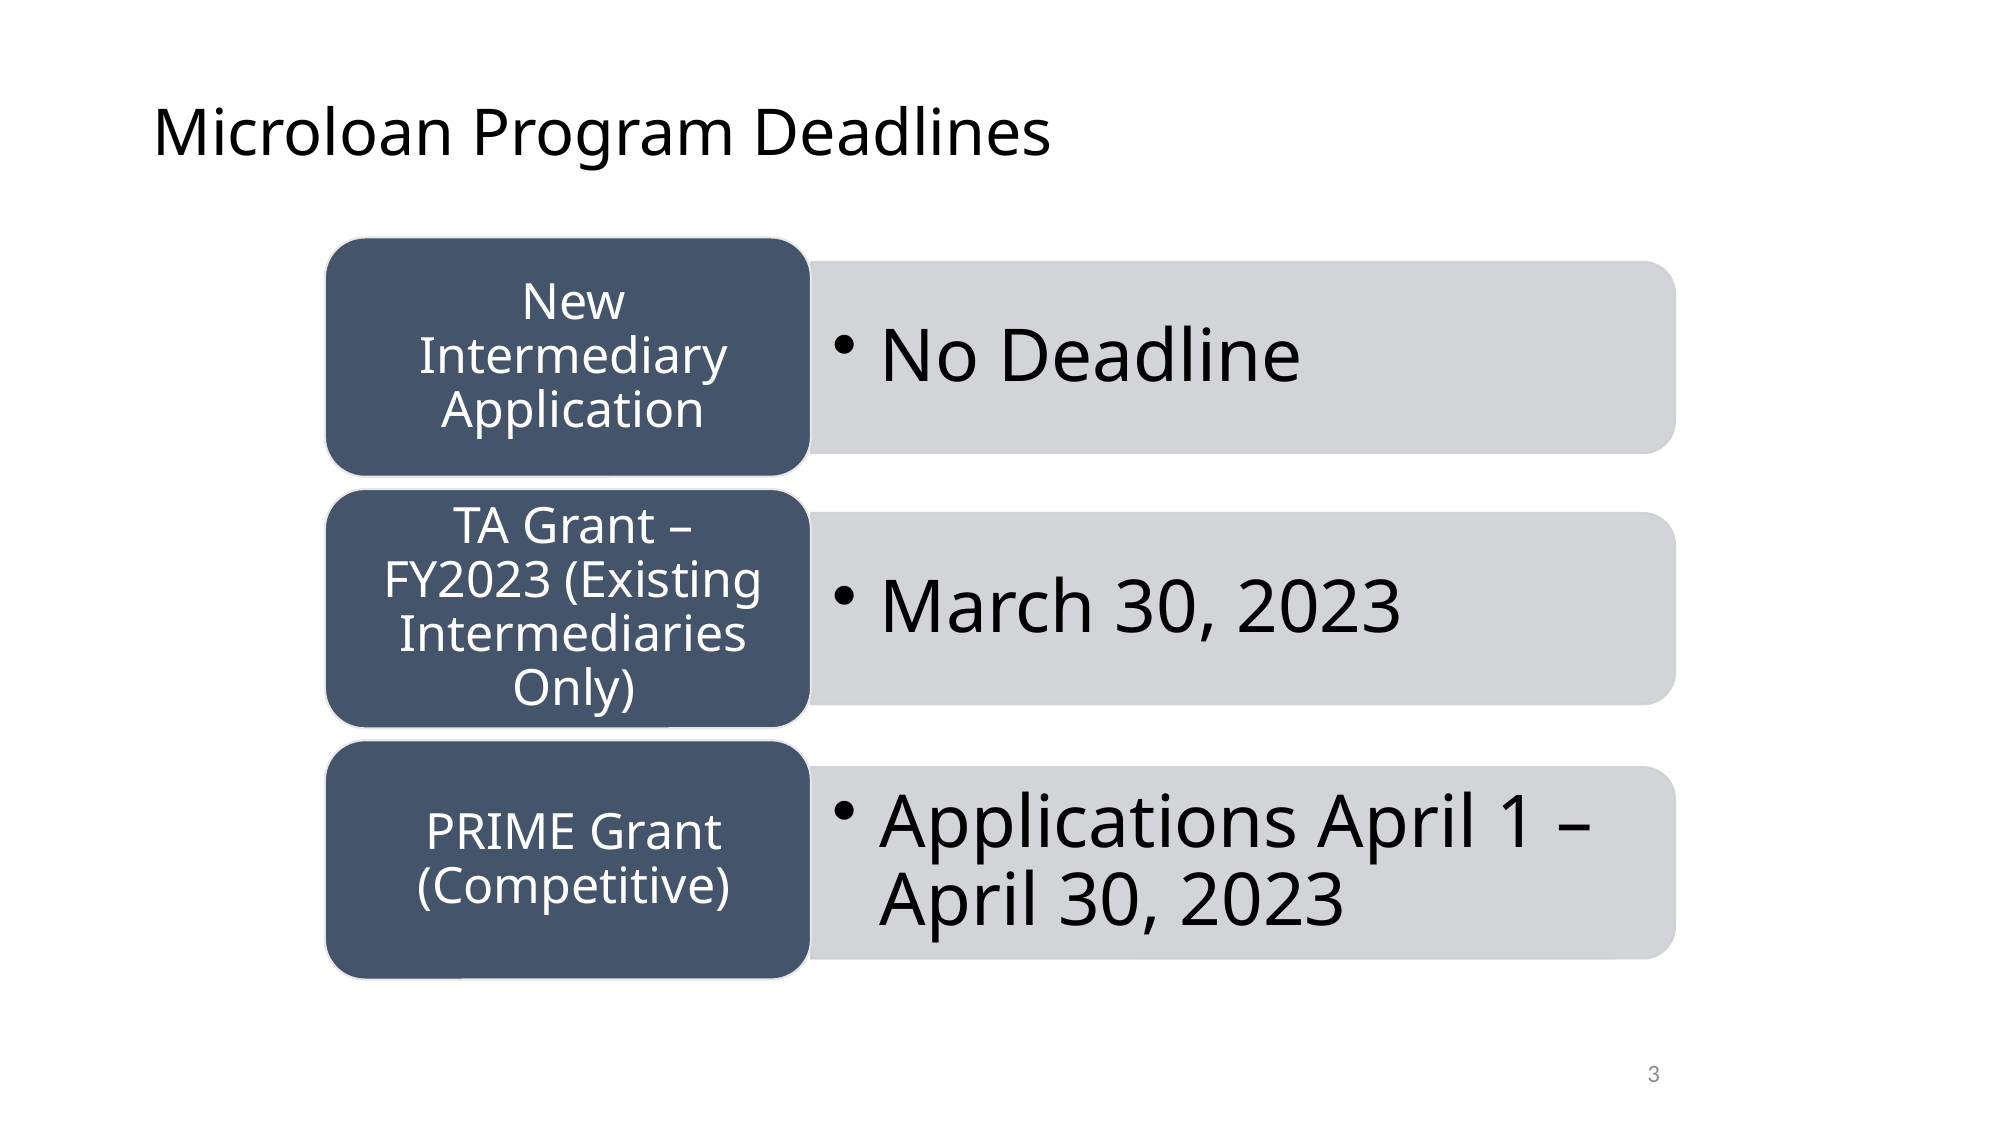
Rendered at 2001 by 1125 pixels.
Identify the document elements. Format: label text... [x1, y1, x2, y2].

slide_number 3 [1325, 1042, 1675, 1103]
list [324, 237, 1675, 980]
title Microloan Program Deadlines [137, 59, 1863, 278]
